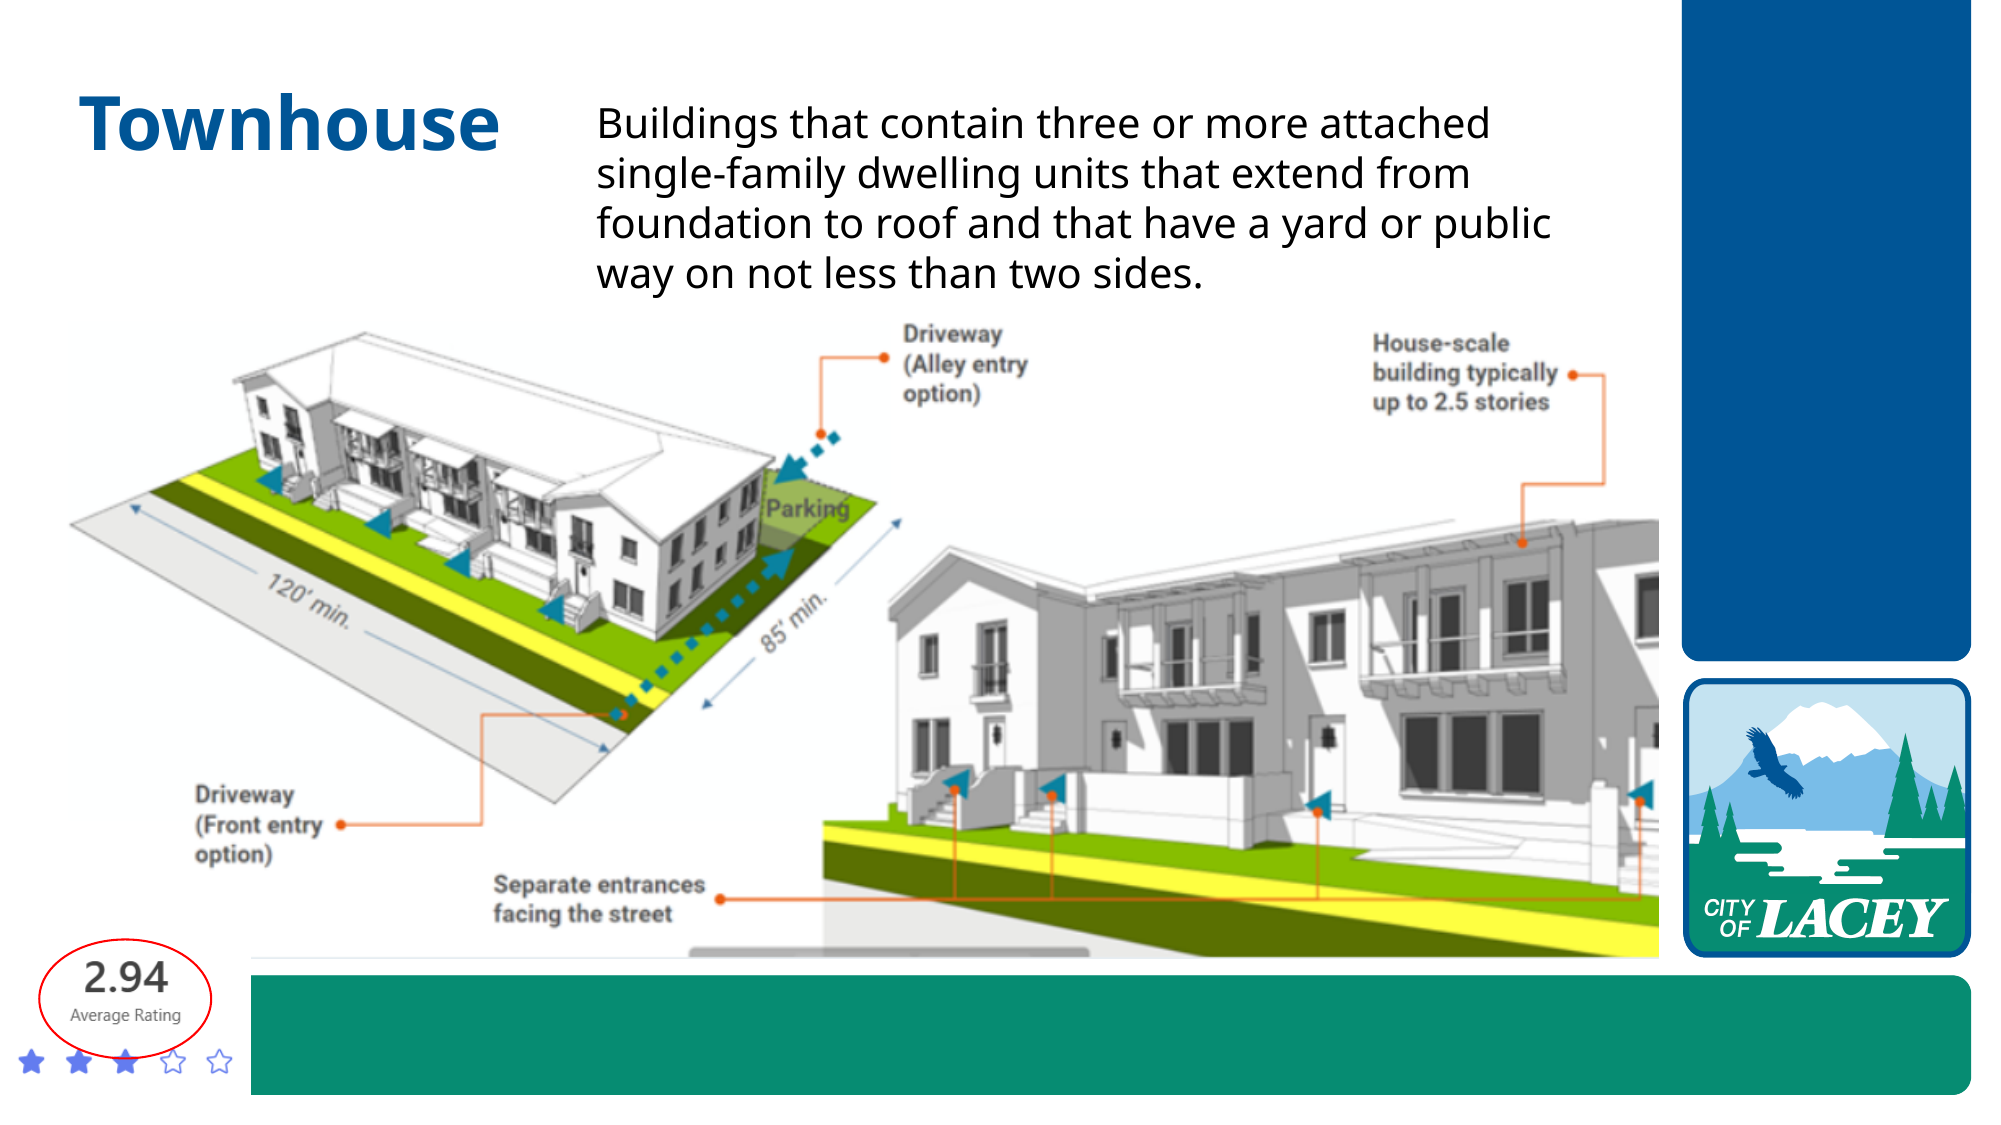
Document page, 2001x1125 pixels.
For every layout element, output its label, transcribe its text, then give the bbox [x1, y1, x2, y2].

picture [0, 0, 2000, 1125]
text_box Townhouse [63, 66, 1483, 186]
text_box Buildings that contain three or more attached single-family dwelling units that extend from foundation to roof and that have a yard or public way on not less than two sides. [581, 89, 1634, 305]
